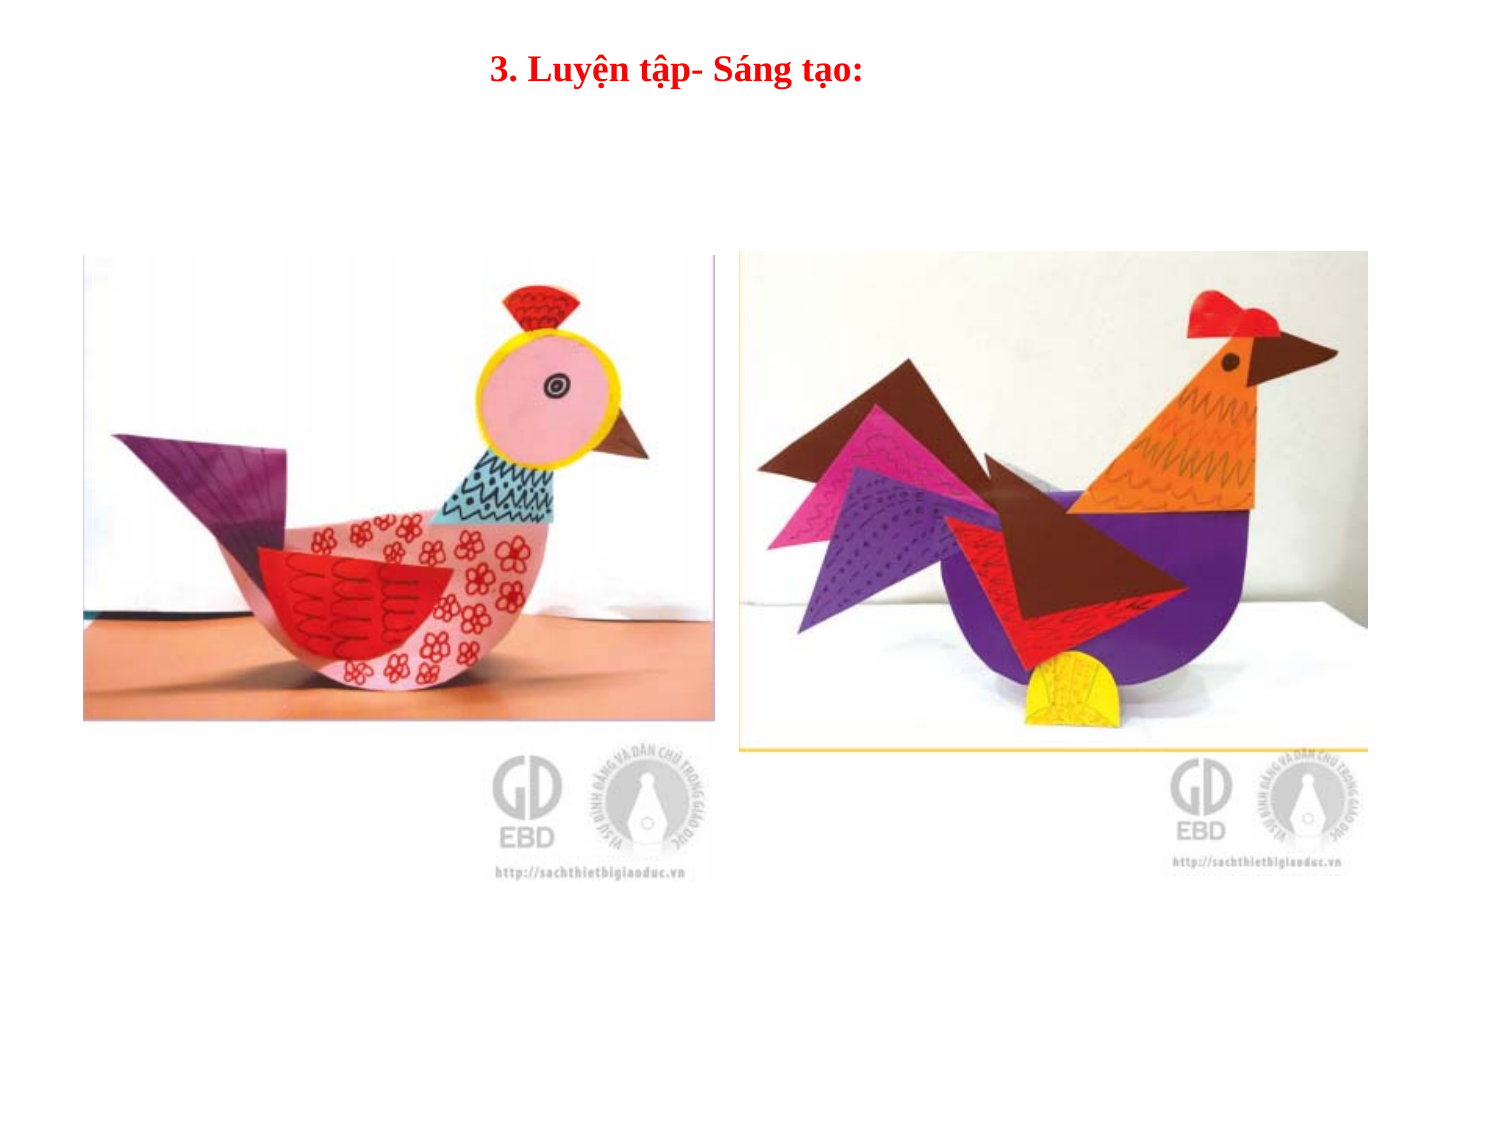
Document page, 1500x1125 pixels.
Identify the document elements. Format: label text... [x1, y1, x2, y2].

text_box 3. Luyện tập- Sáng tạo: [302, 36, 1053, 142]
picture [83, 255, 715, 886]
picture [738, 251, 1368, 876]
